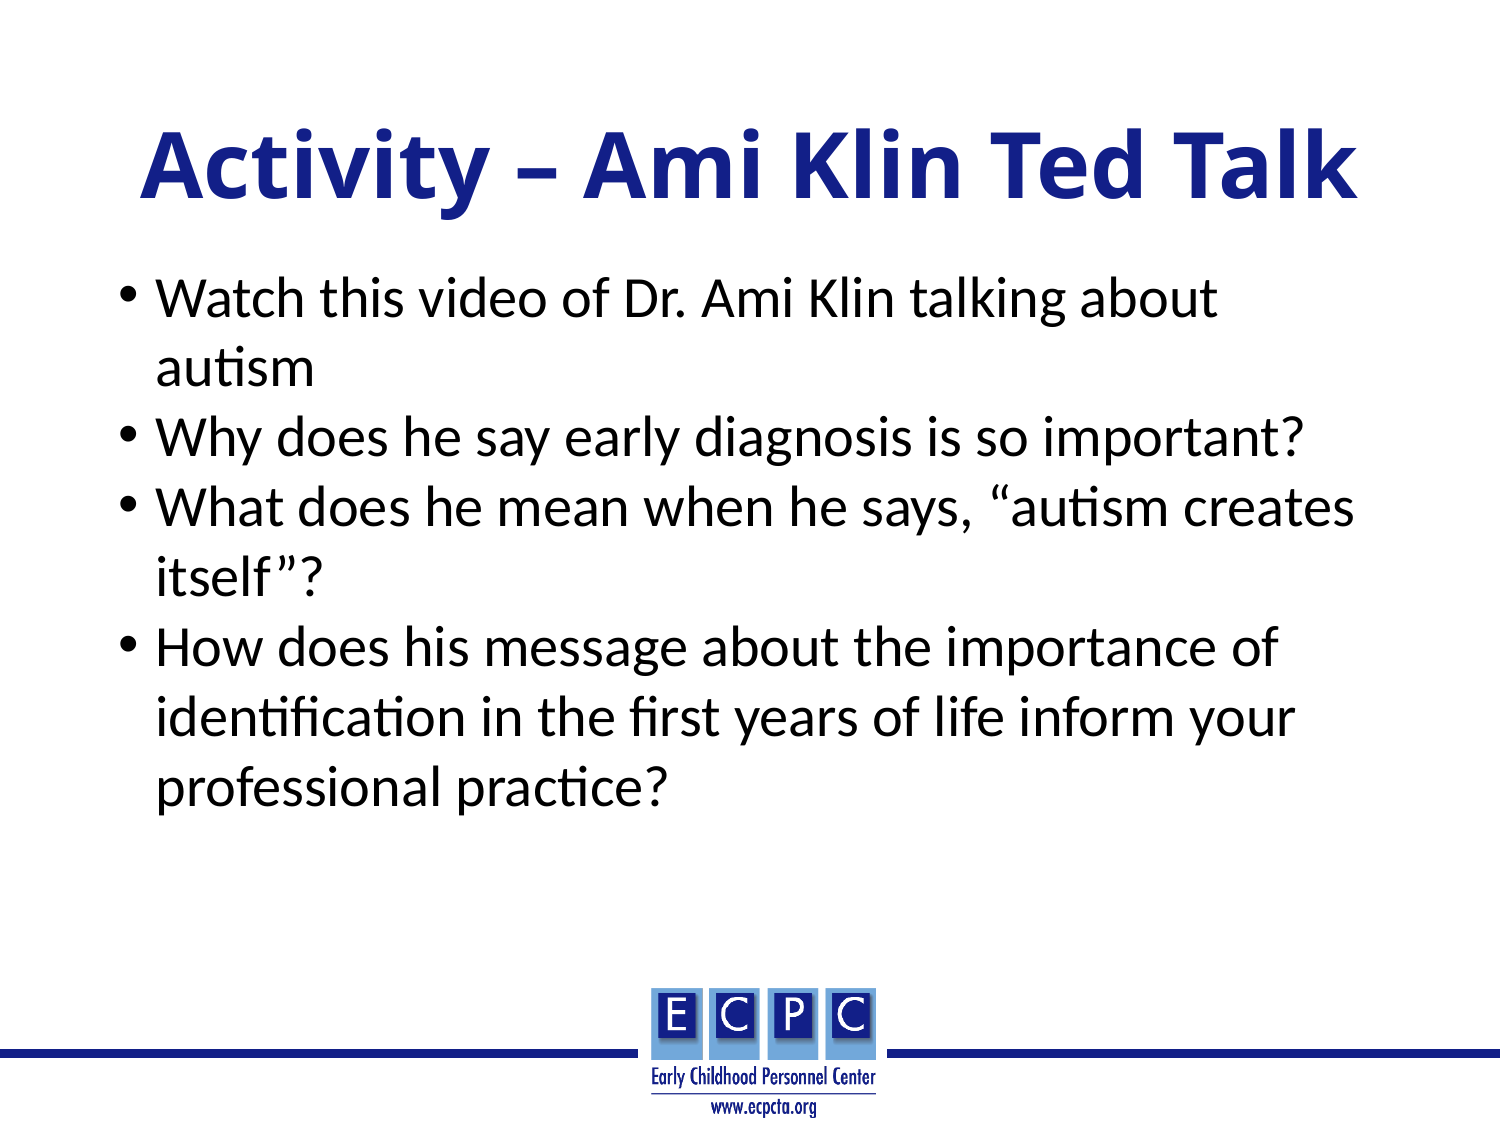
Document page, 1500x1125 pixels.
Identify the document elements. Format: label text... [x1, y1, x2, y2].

title Activity – Ami Klin Ted Talk [103, 59, 1397, 278]
list Watch this video of Dr. Ami Klin talking about autism Why does he say early diagnosis is so important? What does he mean when he says, “autism creates itself”? How does his message about the importance of identification in the first years of life inform your professional practice? [103, 251, 1372, 1014]
picture [651, 1014, 876, 1118]
